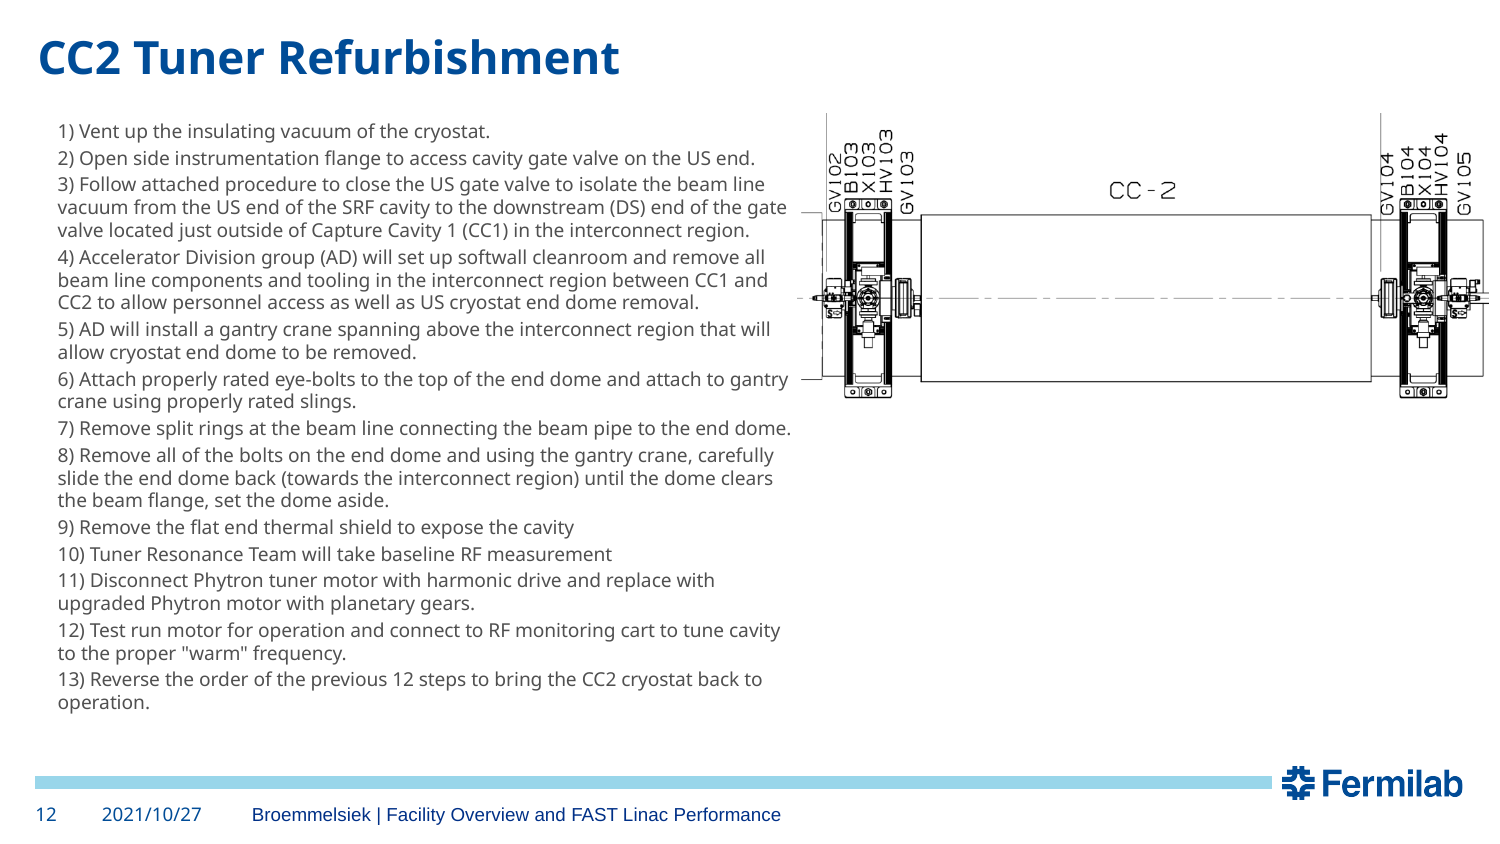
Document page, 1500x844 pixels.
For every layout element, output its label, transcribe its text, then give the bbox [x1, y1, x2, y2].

title CC2 Tuner Refurbishment [37, 30, 1463, 84]
list 1) Vent up the insulating vacuum of the cryostat. 2) Open side instrumentation flange to access cavity gate valve on the US end. 3) Follow attached procedure to close the US gate valve to isolate the beam line vacuum from the US end of the SRF cavity to the downstream (DS) end of the gate valve located just outside of Capture Cavity 1 (CC1) in the interconnect region. 4) Accelerator Division group (AD) will set up softwall cleanroom and remove all beam line components and tooling in the interconnect region between CC1 and CC2 to allow personnel access as well as US cryostat end dome removal. 5) AD will install a gantry crane spanning above the interconnect region that will allow cryostat end dome to be removed. 6) Attach properly rated eye-bolts to the top of the end dome and attach to gantry crane using properly rated slings. 7) Remove split rings at the beam line connecting the beam pipe to the end dome. 8) Remove all of the bolts on the end dome and using the gantry crane, carefully slide the end dome back (towards the interconnect region) until the dome clears the beam flange, set the dome aside. 9) Remove the flat end thermal shield to expose the cavity 10) Tuner Resonance Team will take baseline RF measurement 11) Disconnect Phytron tuner motor with harmonic drive and replace with upgraded Phytron motor with planetary gears. 12) Test run motor for operation and connect to RF monitoring cart to tune cavity to the proper "warm" frequency. 13) Reverse the order of the previous 12 steps to bring the CC2 cryostat back to operation. [37, 119, 798, 742]
picture [1282, 766, 1463, 800]
picture [796, 113, 1489, 452]
